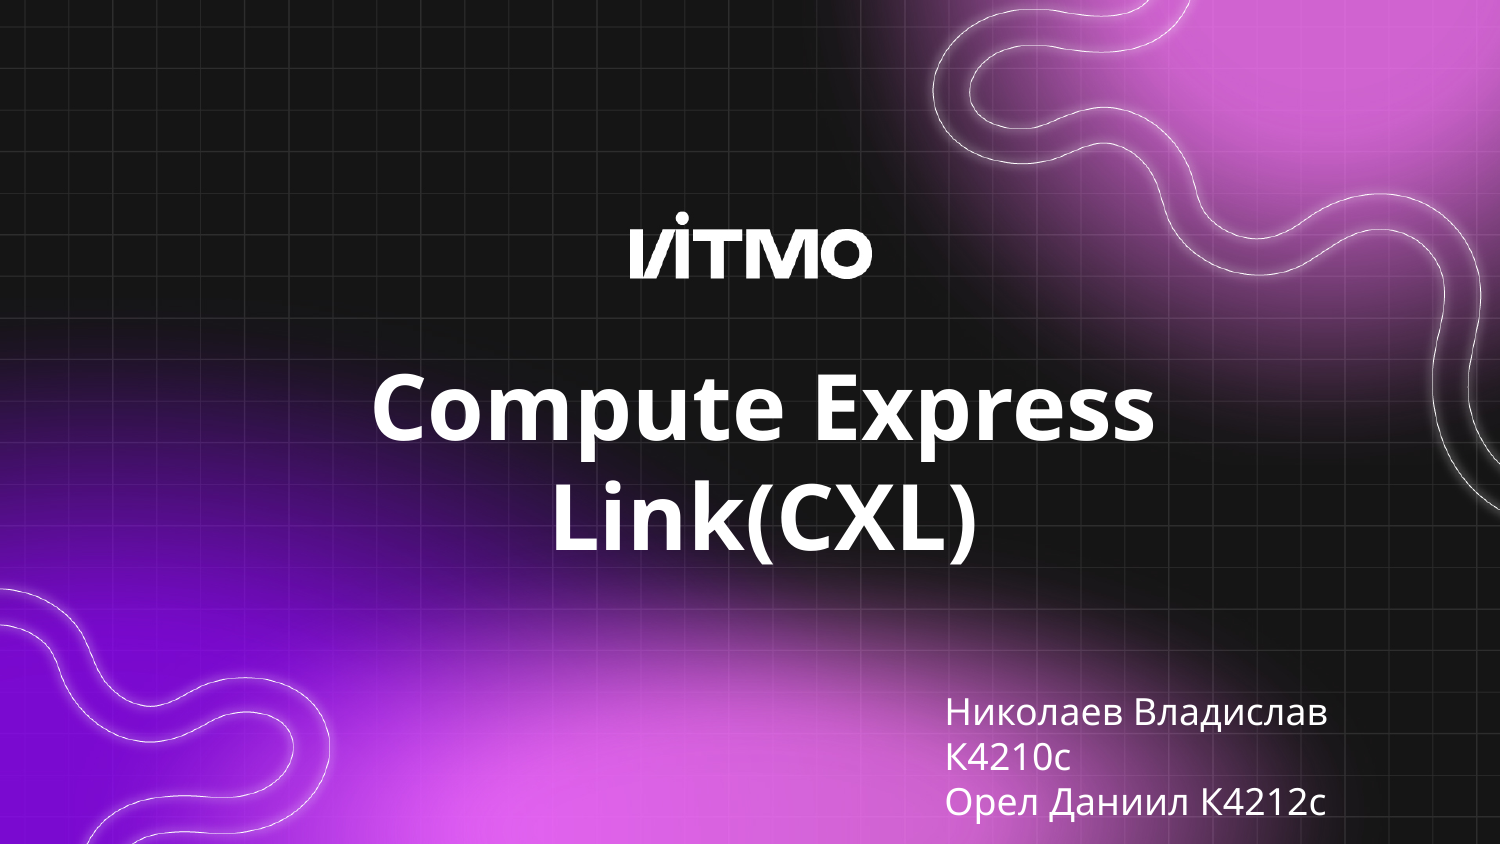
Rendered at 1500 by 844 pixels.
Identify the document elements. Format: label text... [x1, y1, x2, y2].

title Compute Express Link(CXL) [134, 400, 1393, 517]
text_box Николаев Владислав К4210с Орел Даниил К4212с [929, 680, 1413, 830]
picture [0, 0, 1500, 844]
